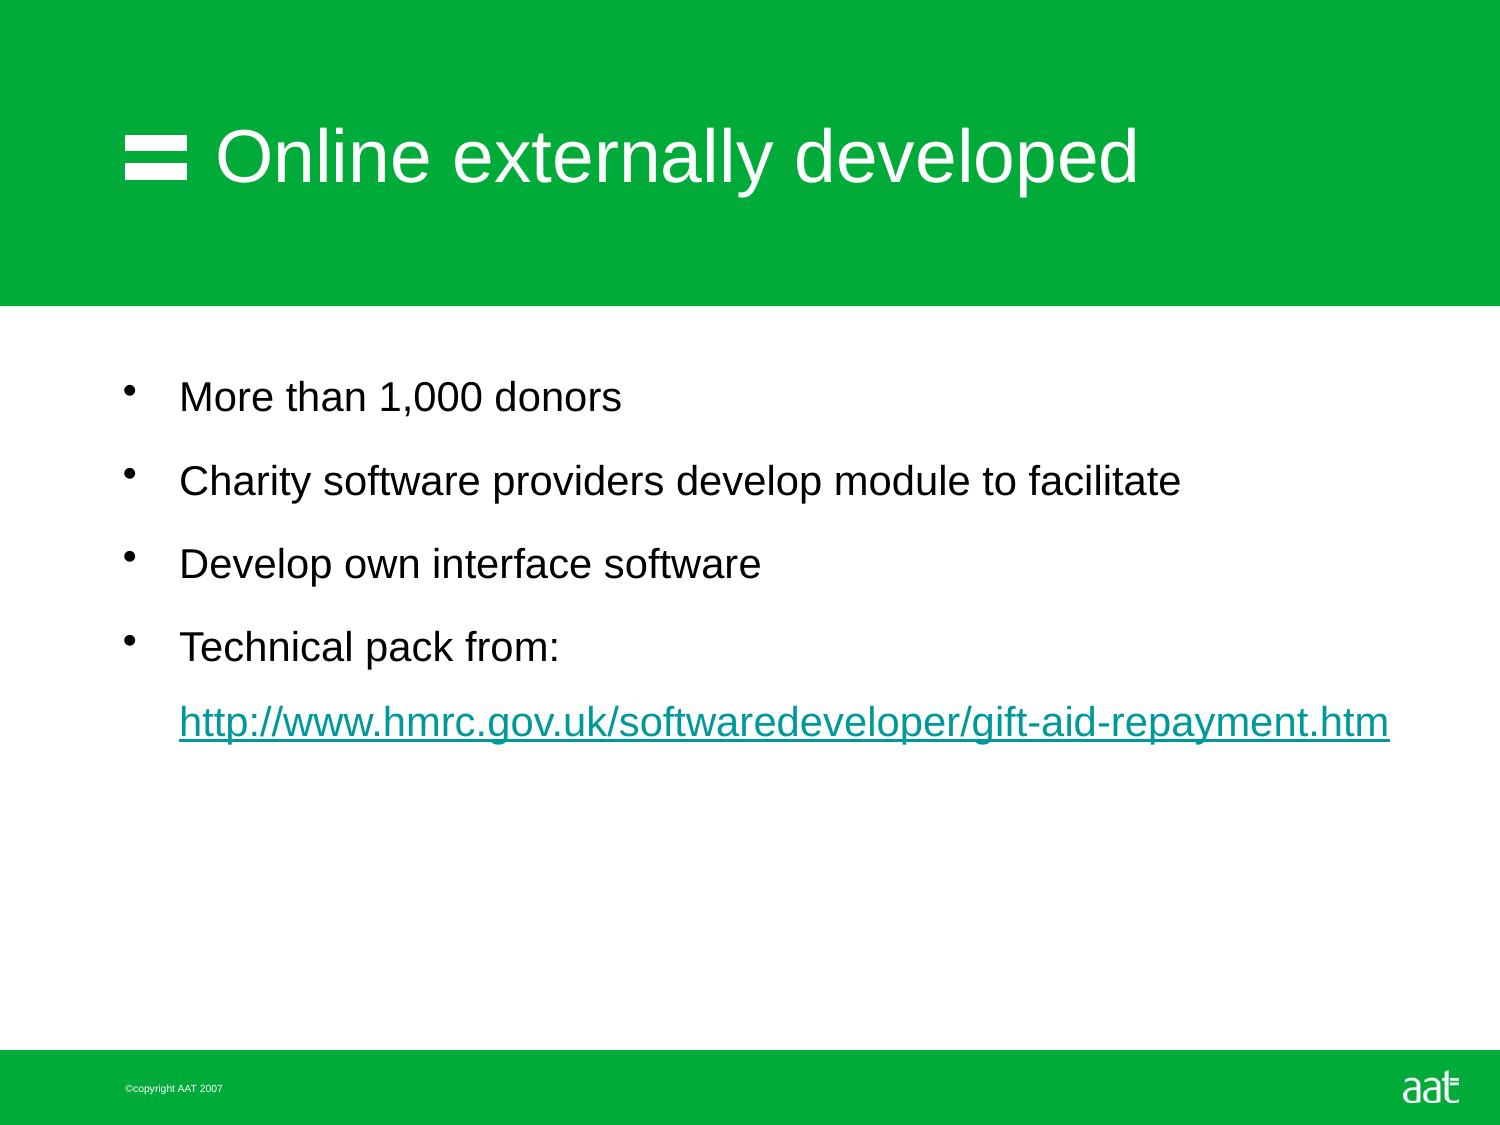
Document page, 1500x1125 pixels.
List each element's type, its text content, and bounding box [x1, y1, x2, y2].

picture [1403, 1070, 1459, 1103]
title Online externally developed [199, 89, 1273, 215]
list More than 1,000 donors Charity software providers develop module to facilitate Develop own interface software Technical pack from: http://www.hmrc.gov.uk/softwaredeveloper/gift-aid-repayment.htm [107, 337, 1413, 996]
